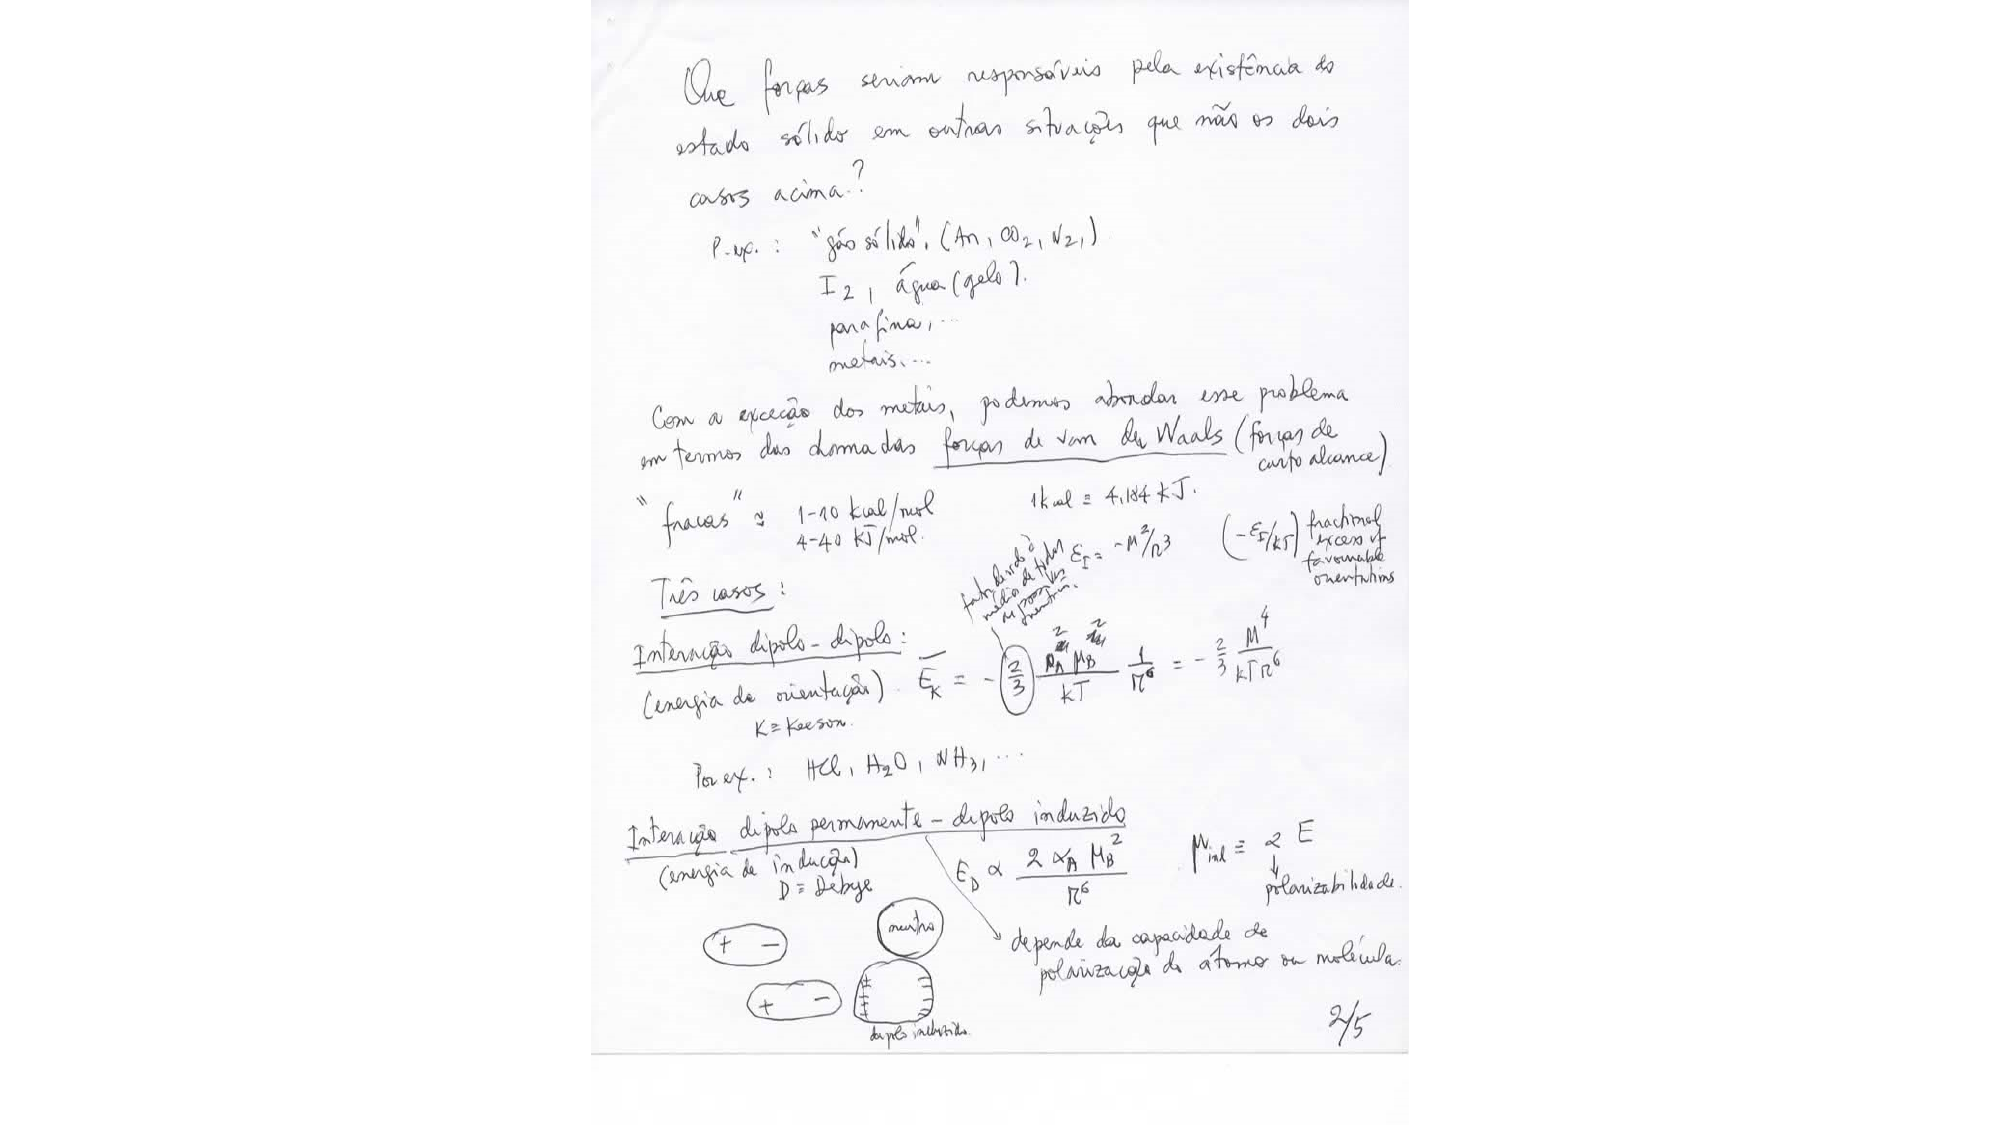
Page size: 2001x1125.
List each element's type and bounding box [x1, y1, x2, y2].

picture [591, 0, 1409, 1125]
